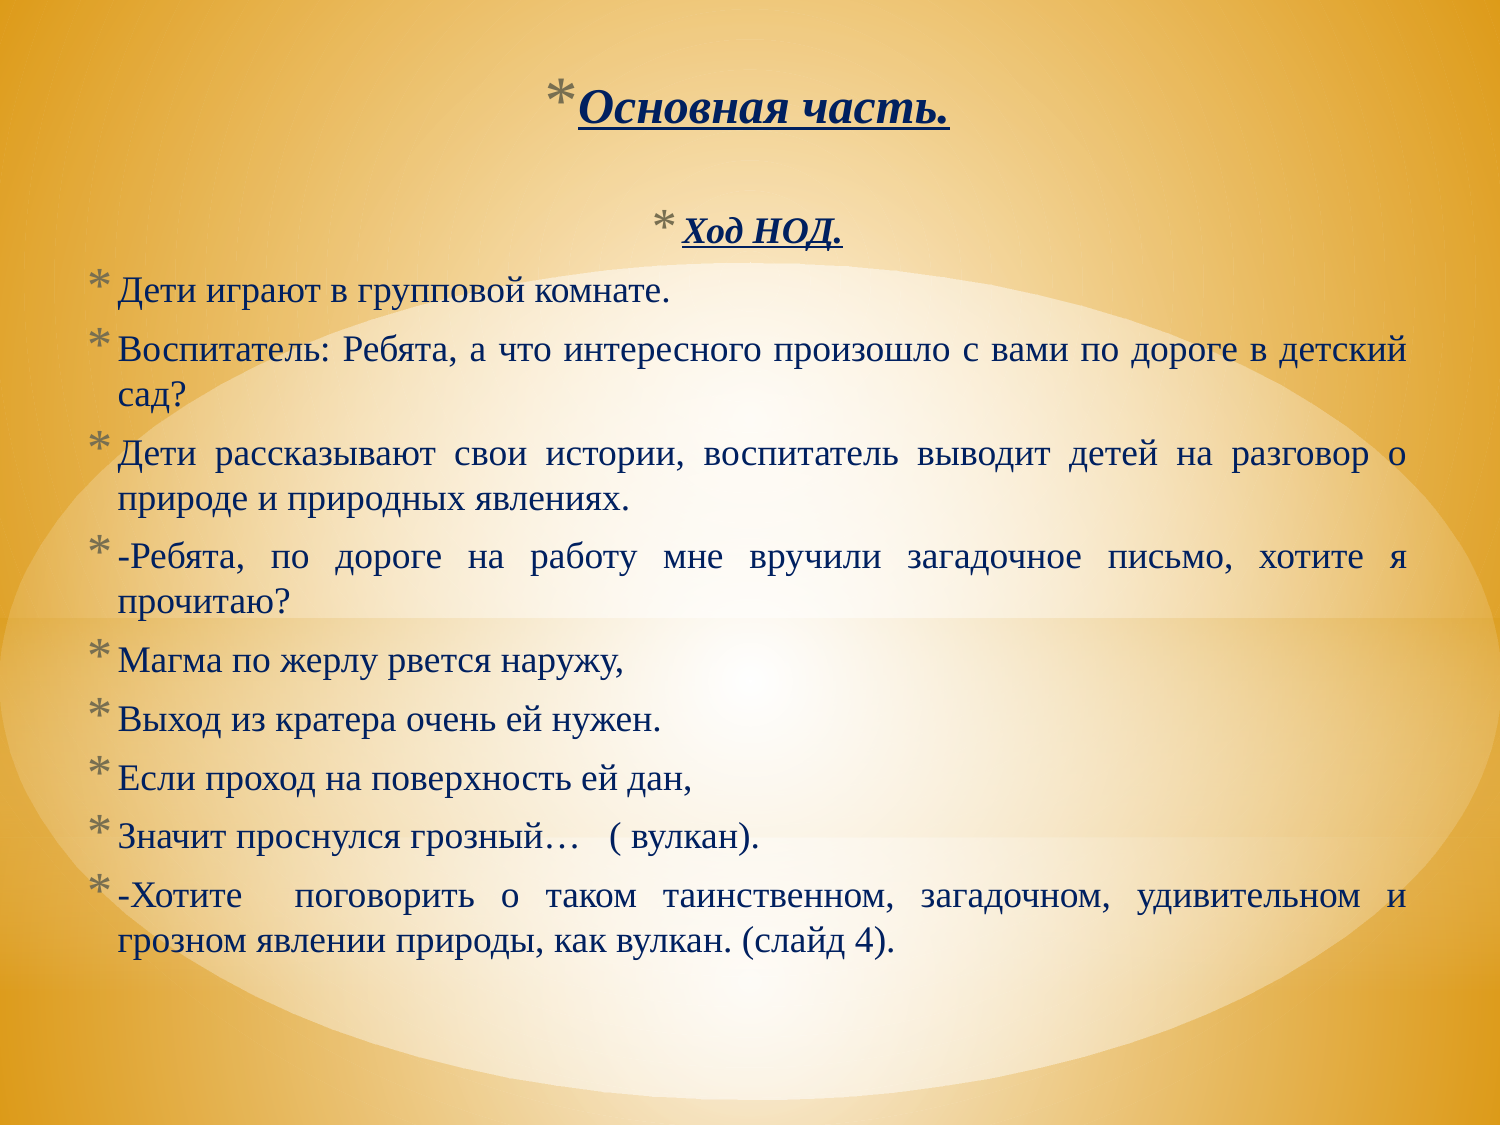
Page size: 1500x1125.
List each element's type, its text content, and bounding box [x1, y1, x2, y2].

list Основная часть. Ход НОД. Дети играют в групповой комнате. Воспитатель: Ребята, а что интересного произошло с вами по дороге в детский сад? Дети рассказывают свои истории, воспитатель выводит детей на разговор о природе и природных явлениях. -Ребята, по дороге на работу мне вручили загадочное письмо, хотите я прочитаю? Магма по жерлу рвется наружу, Выход из кратера очень ей нужен. Если проход на поверхность ей дан, Значит проснулся грозный… ( вулкан). -Хотите поговорить о таком таинственном, загадочном, удивительном и грозном явлении природы, как вулкан. (слайд 4). [64, 66, 1424, 1059]
